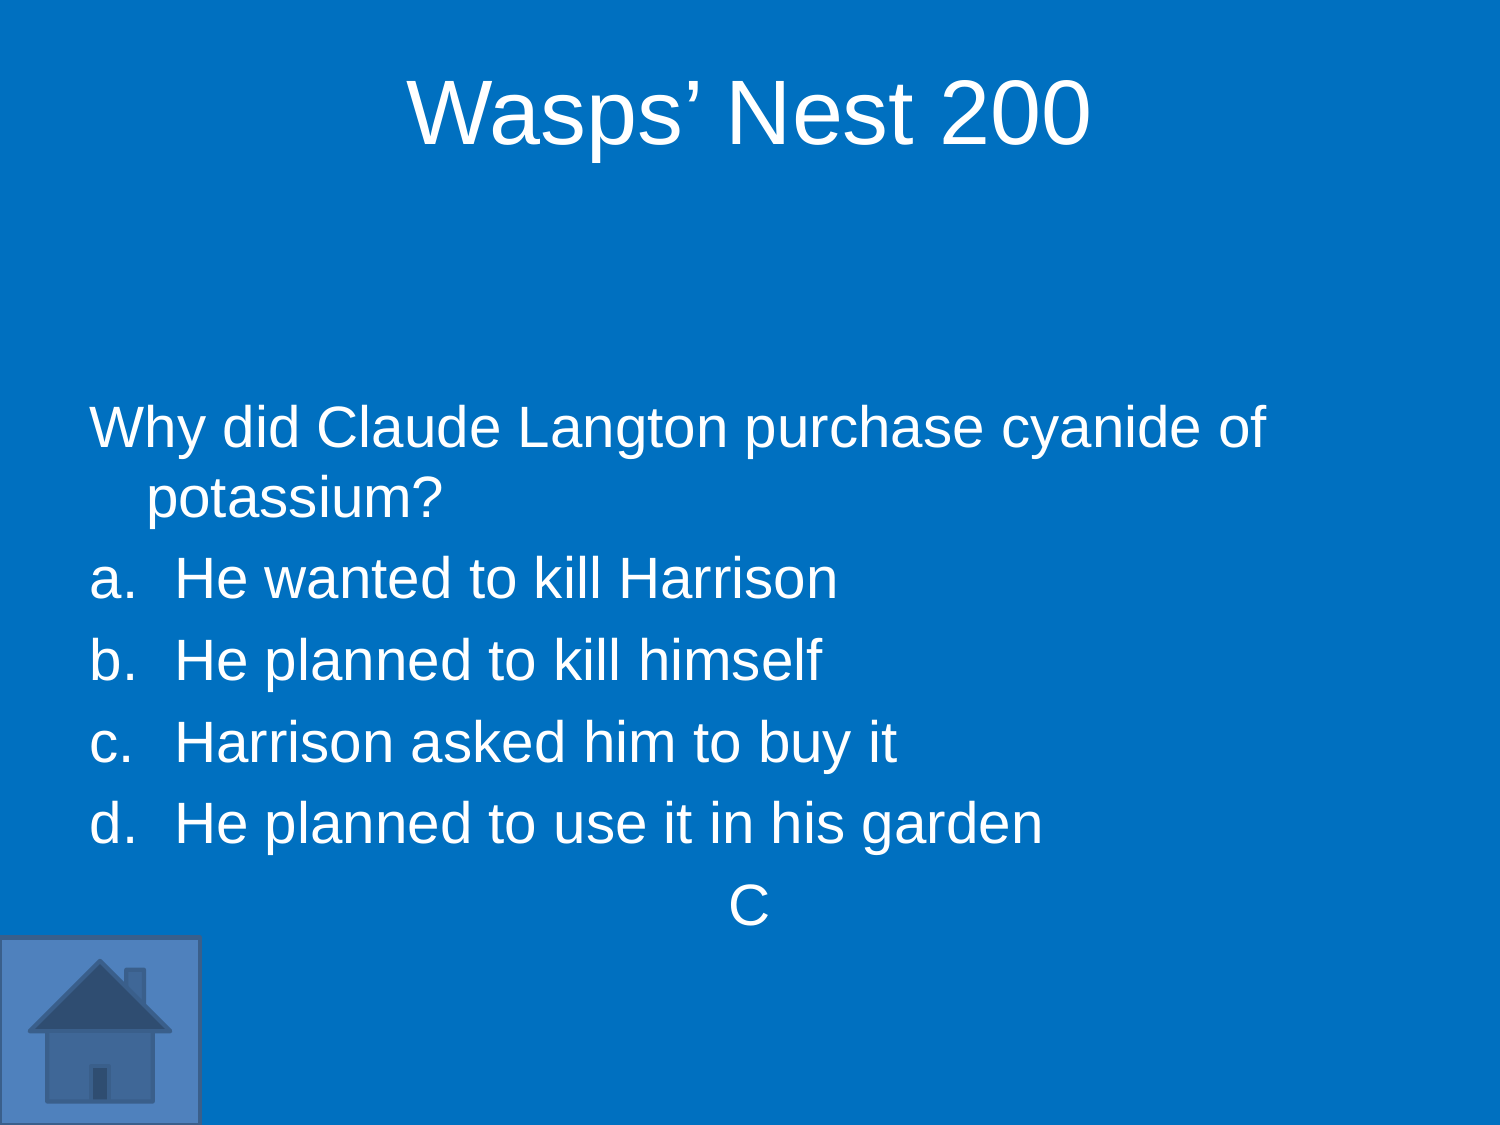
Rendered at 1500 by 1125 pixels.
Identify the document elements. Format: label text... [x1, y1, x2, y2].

text_box [0, 935, 202, 1125]
text_box Wasps’ Nest 200 [74, 45, 1425, 233]
text_box Why did Claude Langton purchase cyanide of potassium? He wanted to kill Harrison He planned to kill himself Harrison asked him to buy it He planned to use it in his garden C [74, 249, 1425, 1088]
